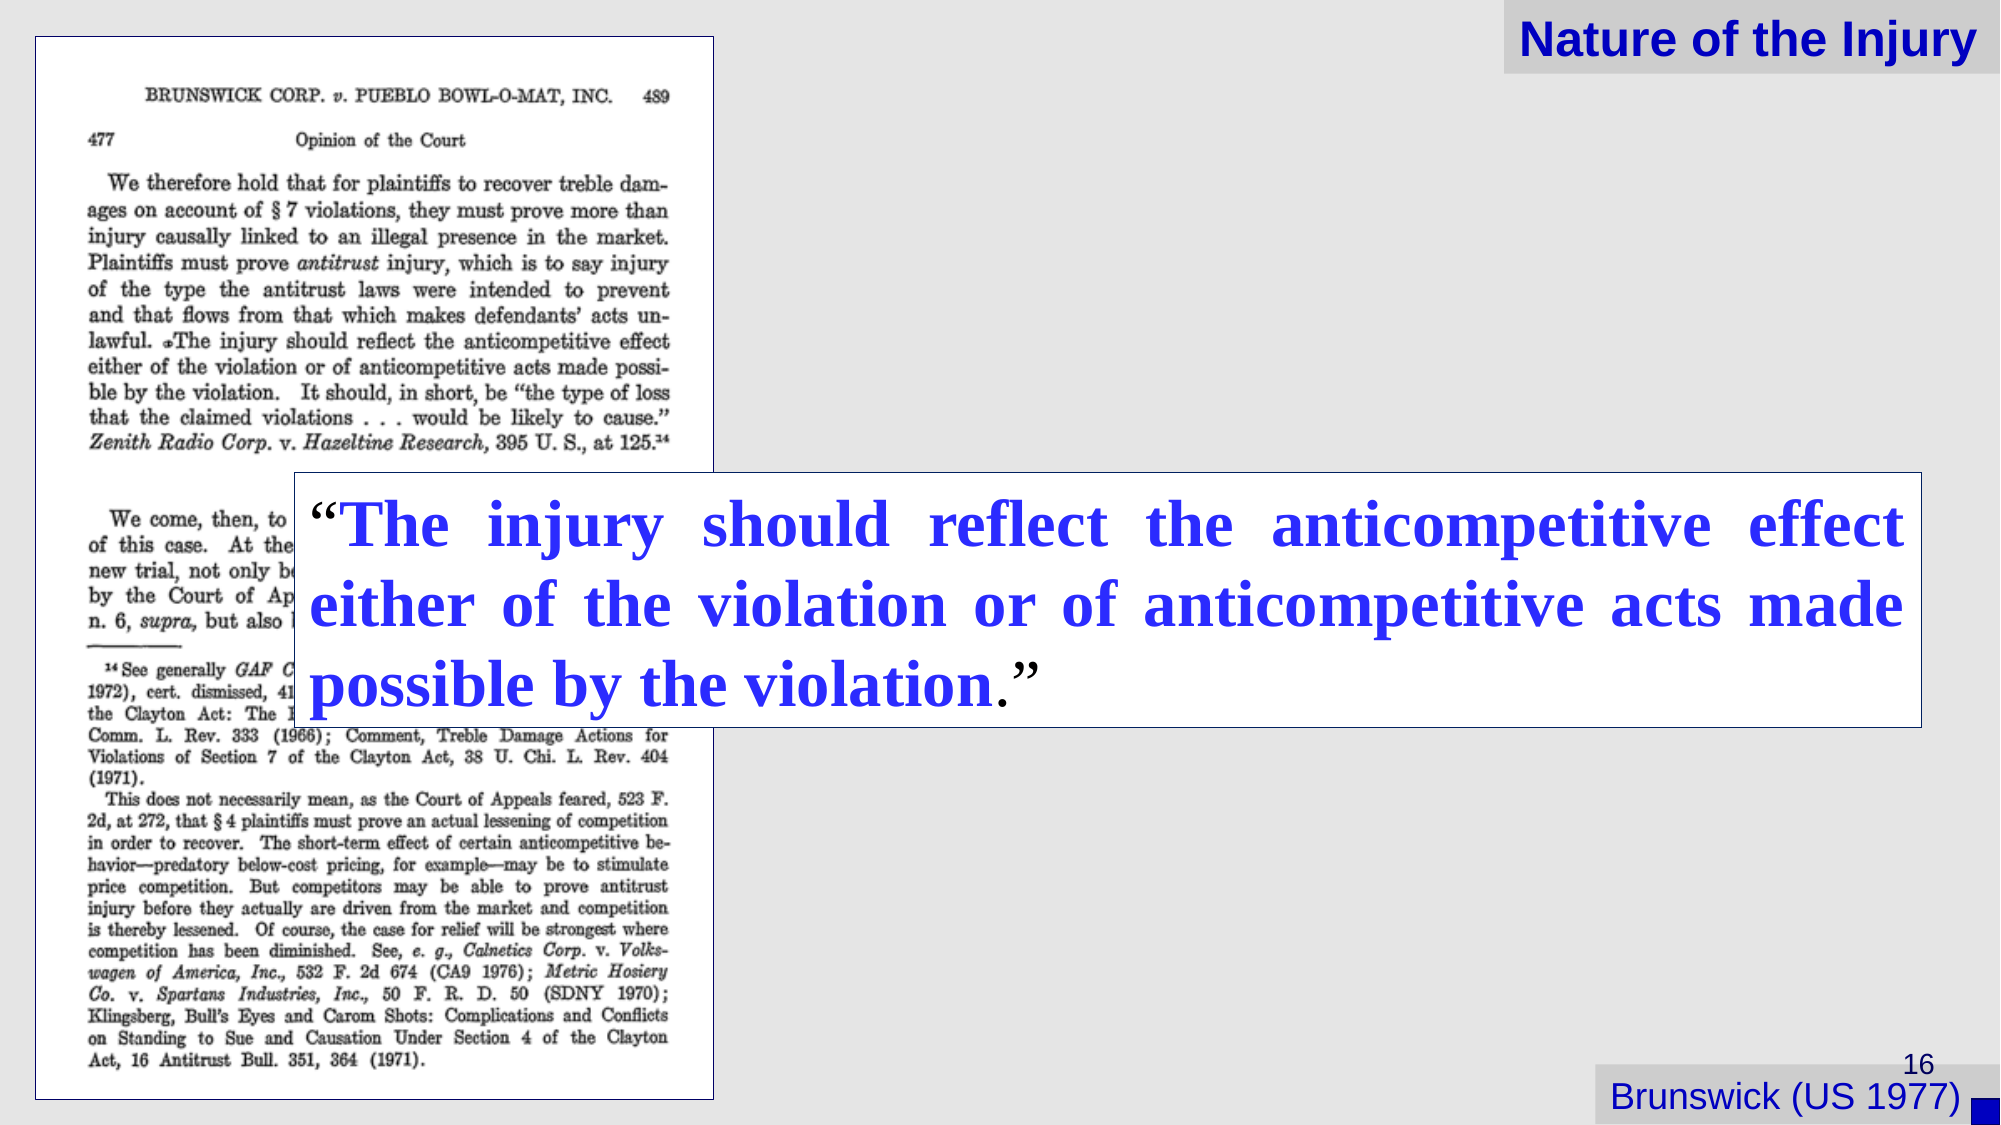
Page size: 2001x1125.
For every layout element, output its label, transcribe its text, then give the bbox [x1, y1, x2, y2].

picture [36, 36, 714, 1100]
text_box “The injury should reflect the anticompetitive effect either of the violation or of anticompetitive acts made possible by the violation.” [718, 472, 1922, 728]
title Nature of the Injury [1504, 0, 2000, 74]
slide_number 16 [1533, 1024, 1951, 1101]
text_box Brunswick (US 1977) [1595, 1064, 2000, 1125]
text_box [1971, 1099, 2000, 1125]
